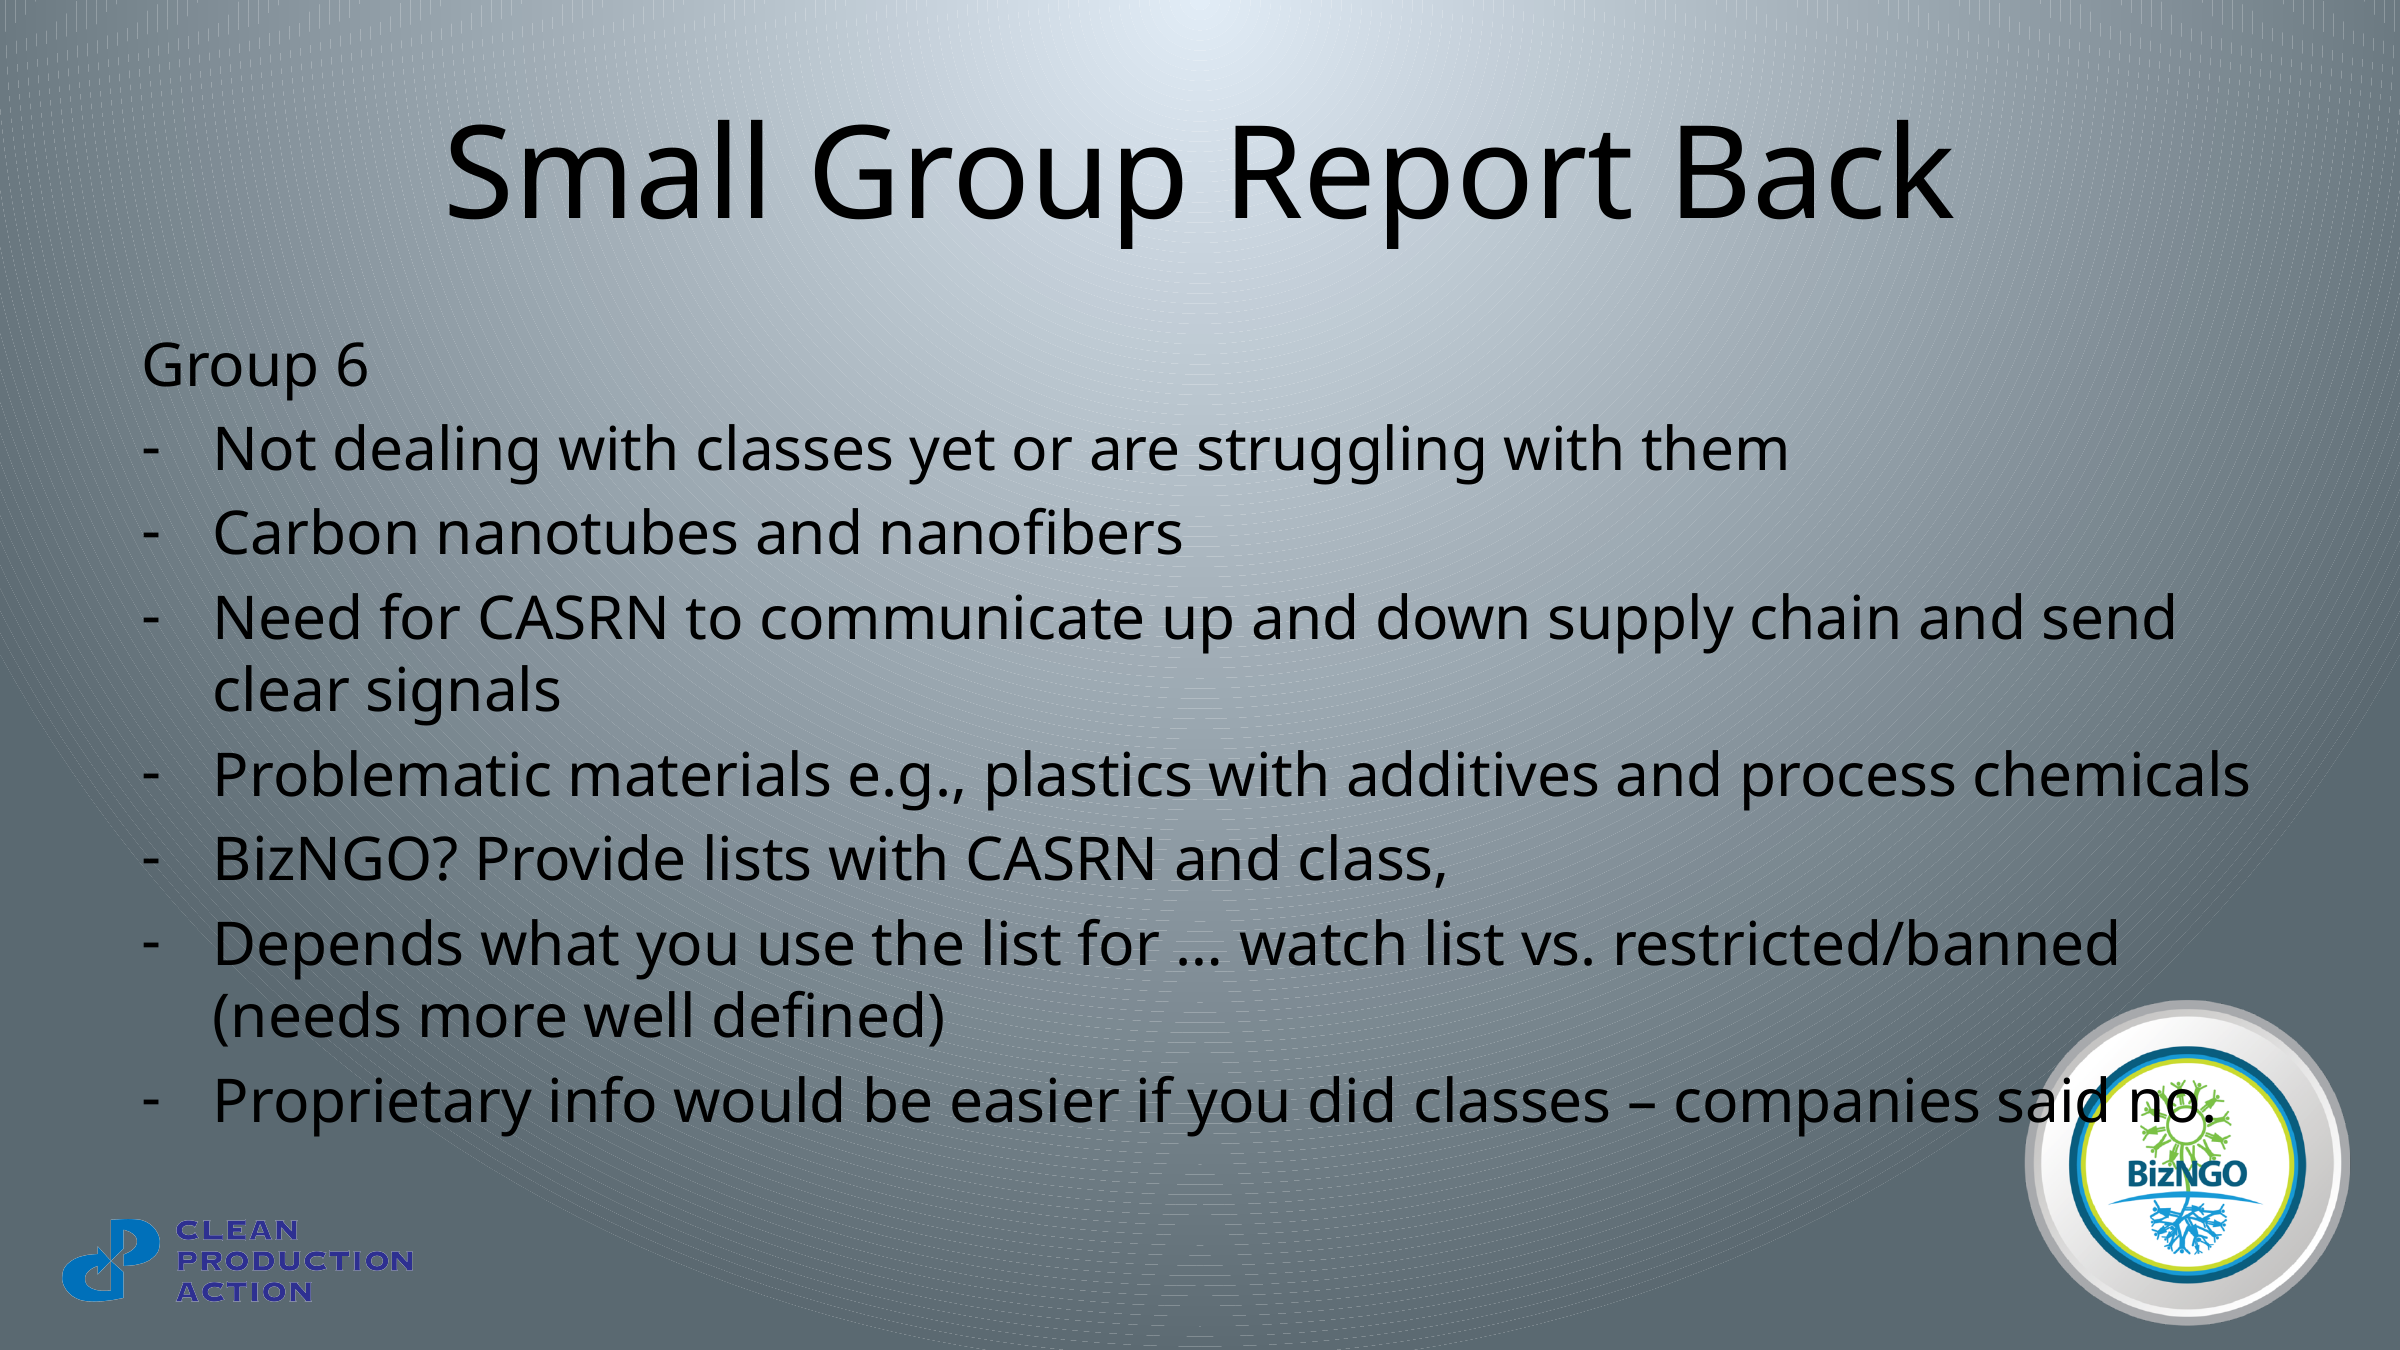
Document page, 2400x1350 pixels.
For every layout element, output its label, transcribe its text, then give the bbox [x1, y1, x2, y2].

picture [2086, 1107, 2298, 1275]
title Small Group Report Back [120, 54, 2280, 279]
list Group 6 Not dealing with classes yet or are struggling with them Carbon nanotubes and nanofibers Need for CASRN to communicate up and down supply chain and send clear signals Problematic materials e.g., plastics with additives and process chemicals BizNGO? Provide lists with CASRN and class, Depends what you use the list for … watch list vs. restricted/banned (needs more well defined) Proprietary info would be easier if you did classes – companies said no. [120, 315, 2280, 1206]
picture [62, 1218, 413, 1304]
picture [1974, 960, 2400, 1350]
